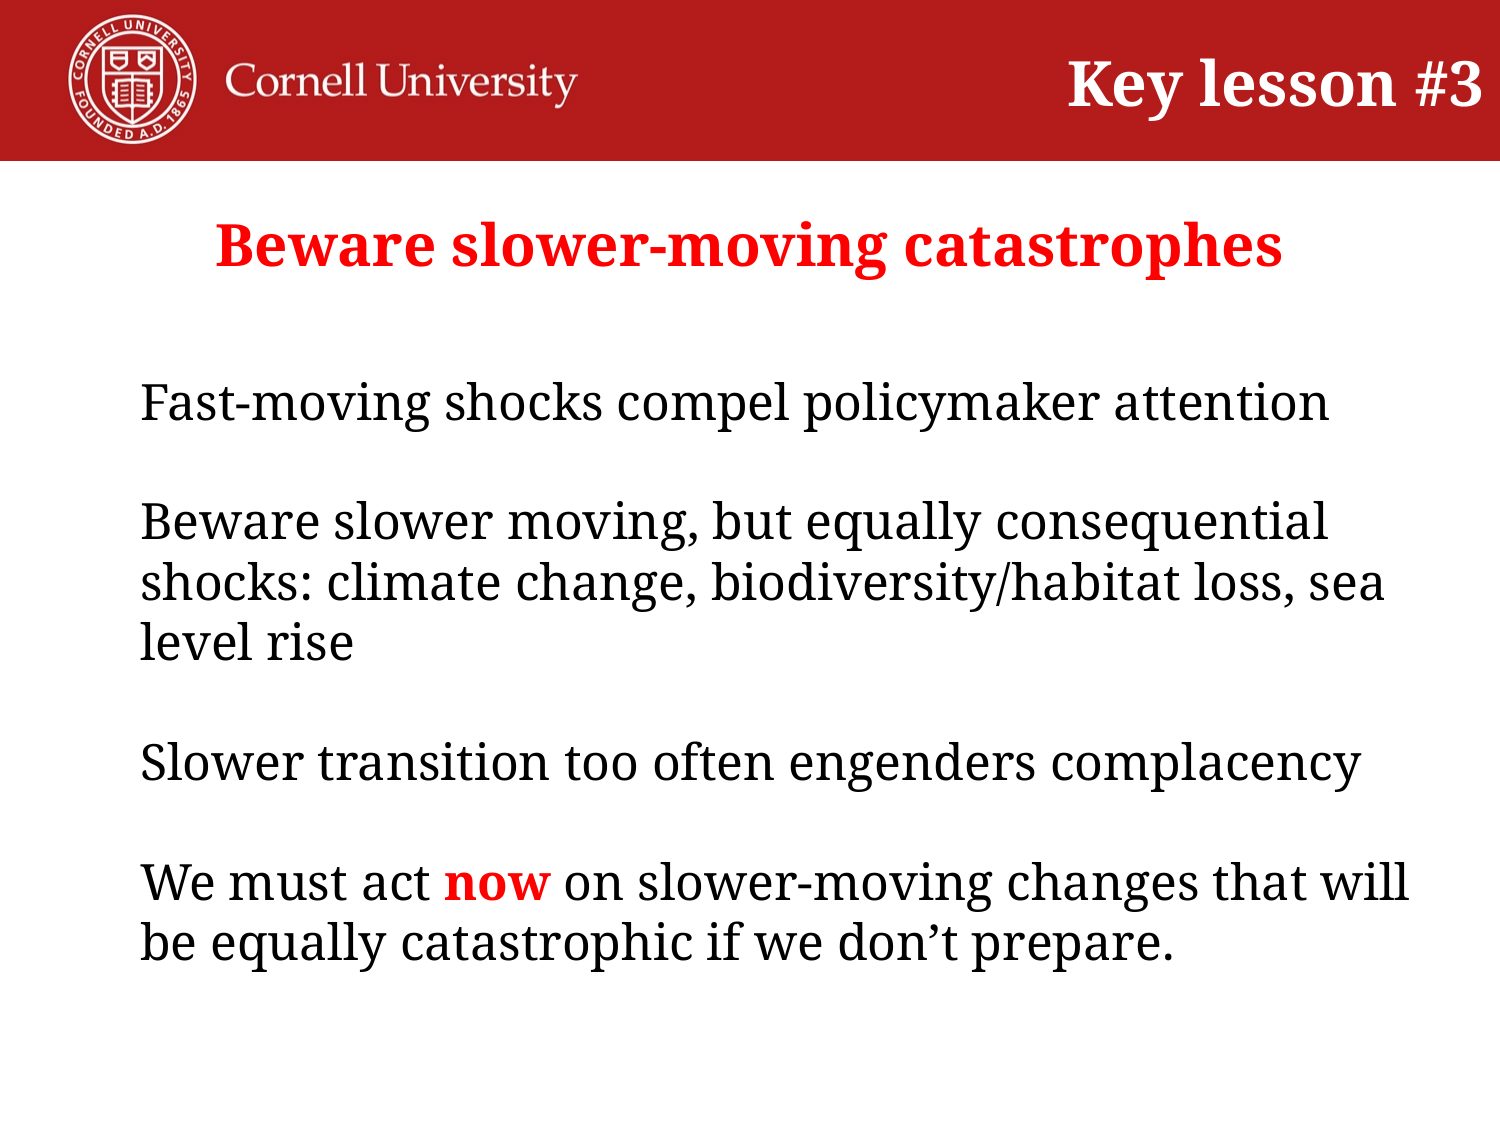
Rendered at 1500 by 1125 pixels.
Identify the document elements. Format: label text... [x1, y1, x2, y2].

title Beware slower-moving catastrophes [91, 169, 1409, 324]
picture [0, 0, 1500, 162]
list Fast-moving shocks compel policymaker attention Beware slower moving, but equally consequential shocks: climate change, biodiversity/habitat loss, sea level rise Slower transition too often engenders complacency We must act now on slower-moving changes that will be equally catastrophic if we don’t prepare. [124, 362, 1461, 468]
